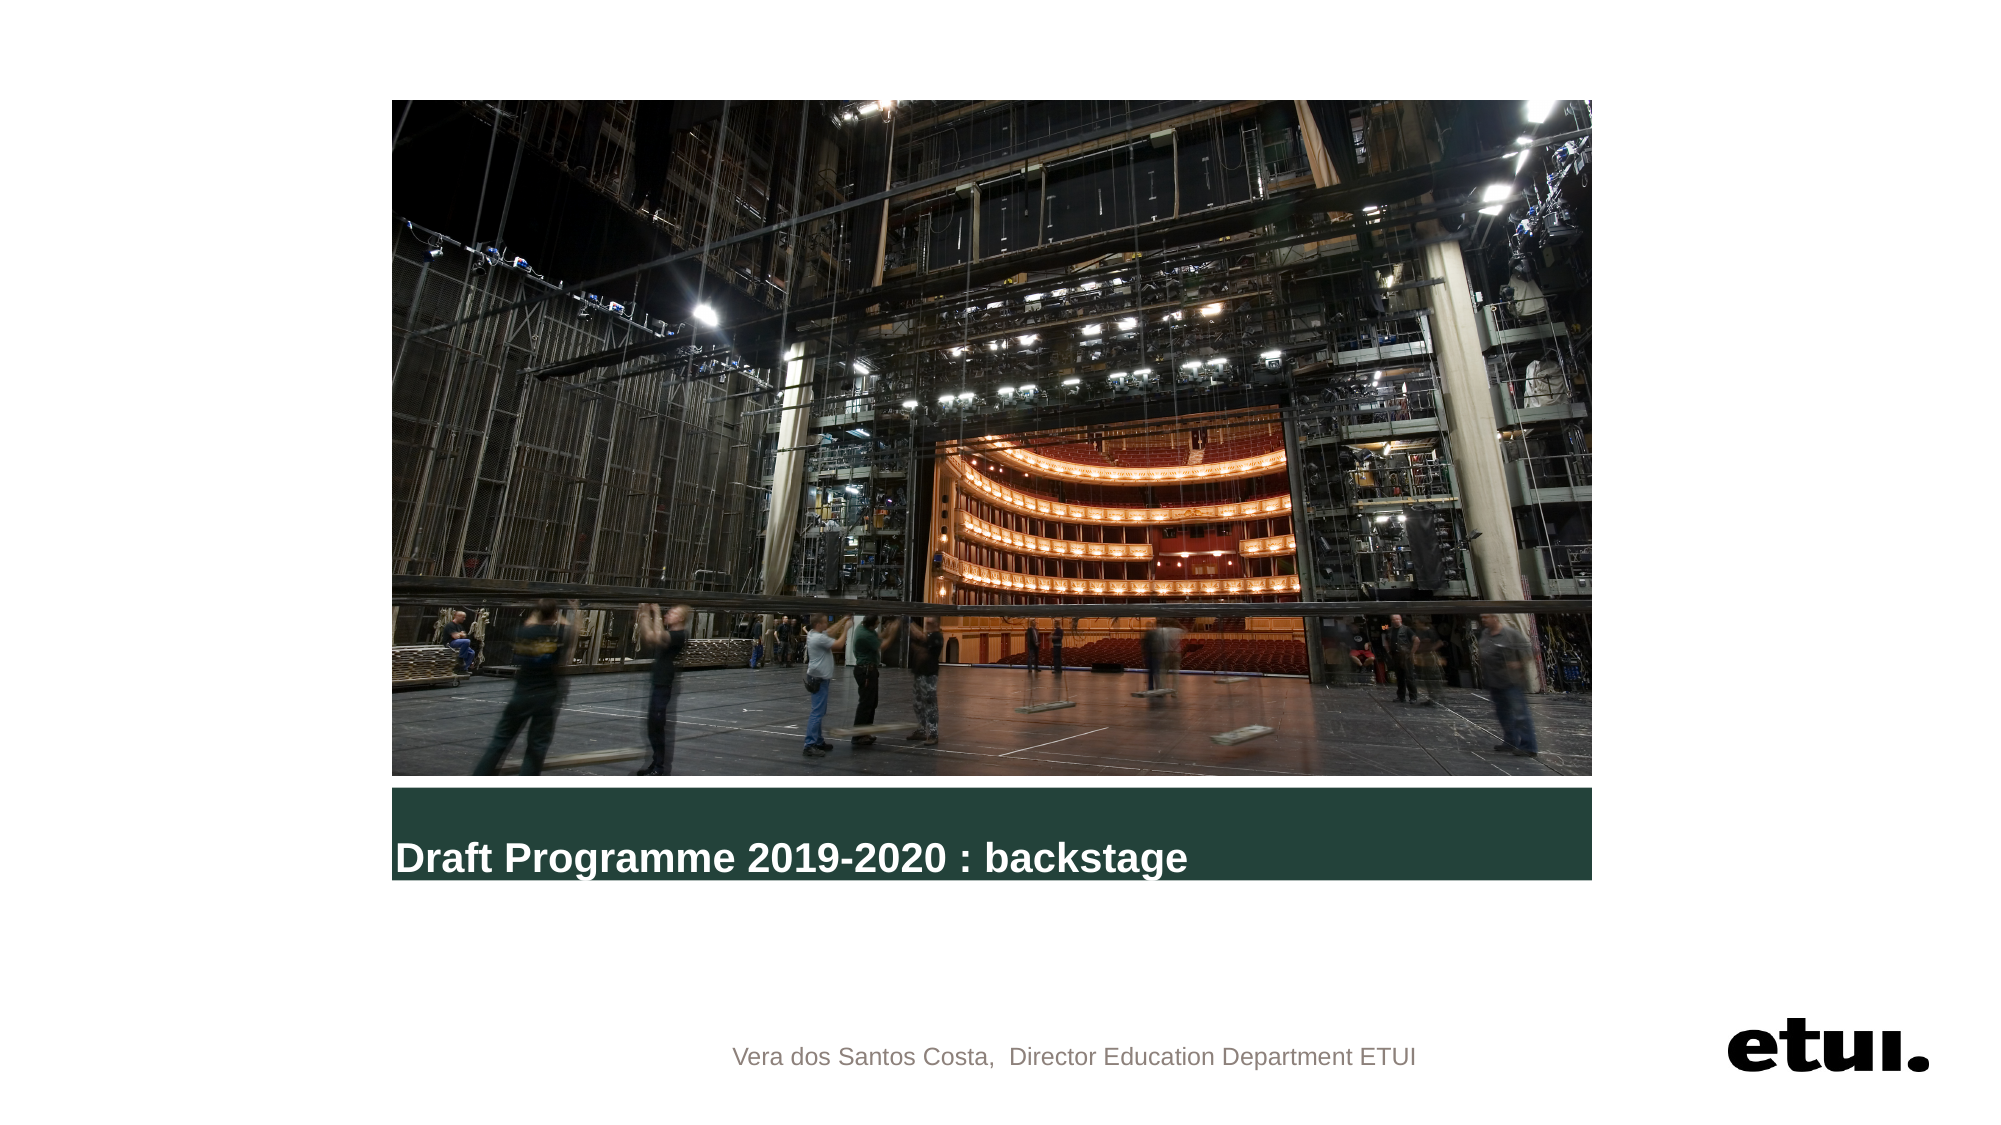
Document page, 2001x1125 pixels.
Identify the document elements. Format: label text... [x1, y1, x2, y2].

title Draft Programme 2019-2020 : backstage [392, 787, 1592, 881]
picture [391, 100, 1593, 776]
picture [1728, 1018, 1929, 1072]
footer Vera dos Santos Costa, Director Education Department ETUI [732, 1018, 1725, 1071]
